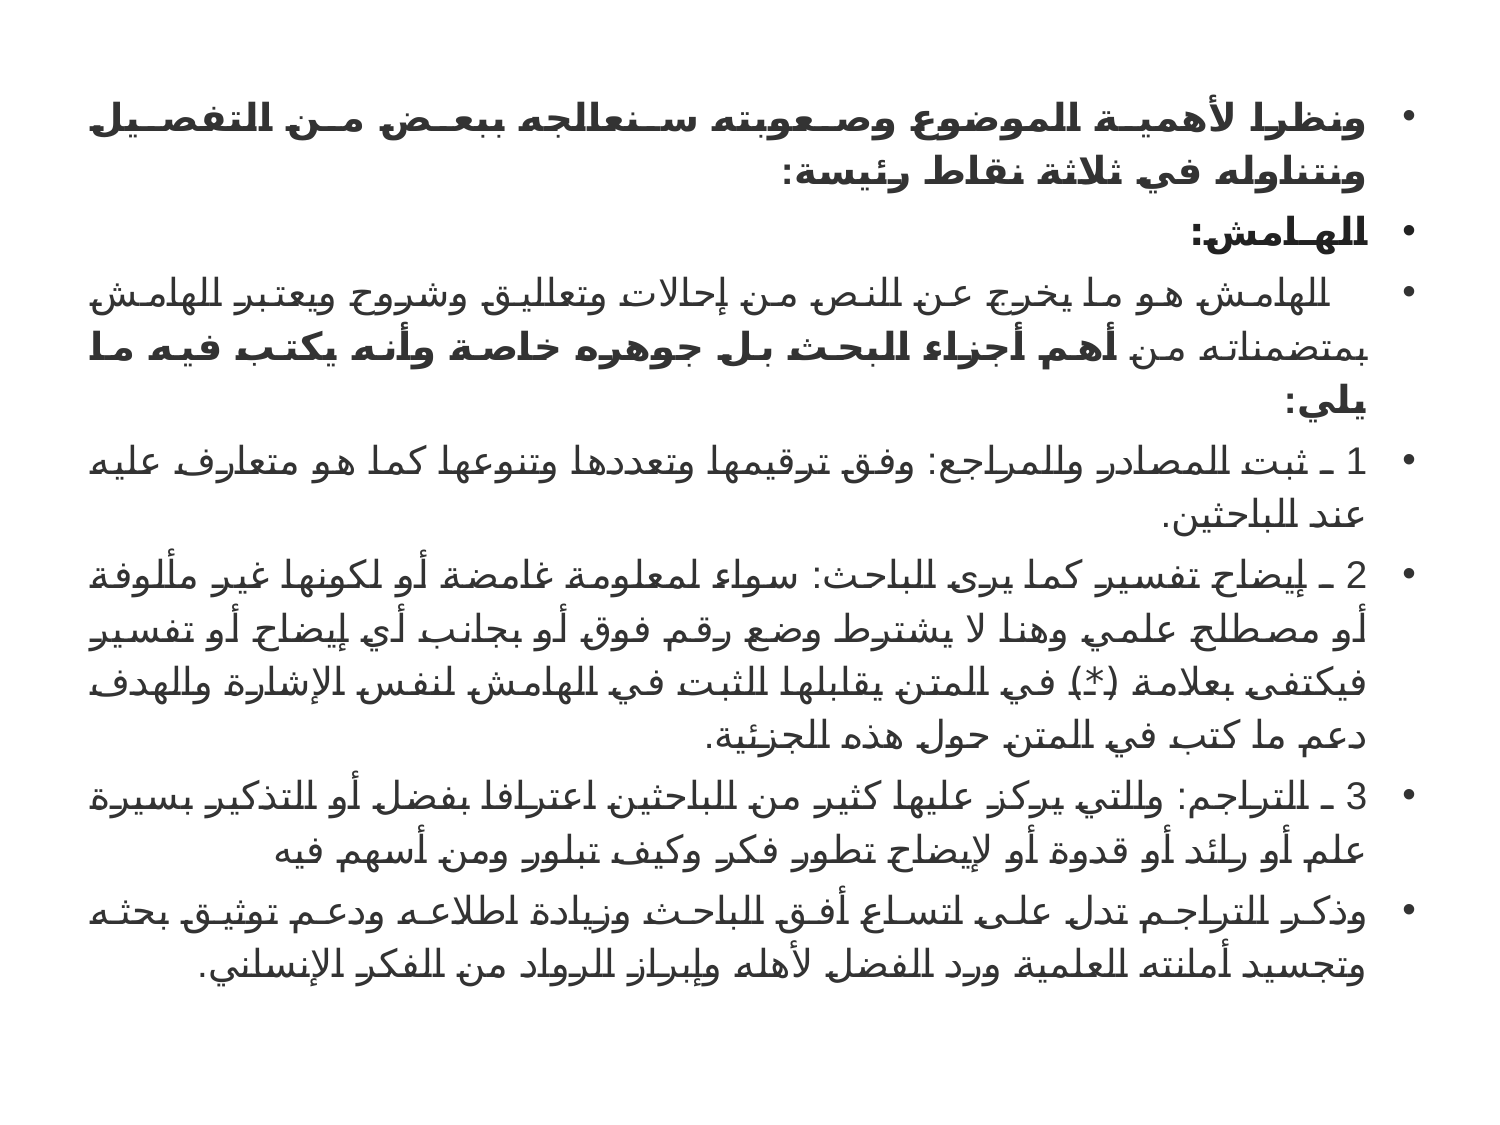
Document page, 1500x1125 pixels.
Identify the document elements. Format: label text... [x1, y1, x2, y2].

list ونظرا لأهمية الموضوع وصعوبته سنعالجه ببعض من التفصيل ونتناوله في ثلاثة نقاط رئيسة: الهـامش: الهامش هو ما يخرج عن النص من إحالات وتعاليق وشروح ويعتبر الهامش بمتضمناته من أهم أجزاء البحث بل جوهره خاصة وأنه يكتب فيه ما يلي: 1 ـ ثبت المصادر والمراجع: وفق ترقيمها وتعددها وتنوعها كما هو متعارف عليه عند الباحثين. 2 ـ إيضاح تفسير كما يرى الباحث: سواء لمعلومة غامضة أو لكونها غير مألوفة أو مصطلح علمي وهنا لا يشترط وضع رقم فوق أو بجانب أي إيضاح أو تفسير فيكتفى بعلامة (*) في المتن يقابلها الثبت في الهامش لنفس الإشارة والهدف دعم ما كتب في المتن حول هذه الجزئية. 3 ـ التراجم: والتي يركز عليها كثير من الباحثين اعترافا بفضل أو التذكير بسيرة علم أو رائد أو قدوة أو لإيضاح تطور فكر وكيف تبلور ومن أسهم فيه وذكر التراجم تدل على اتساع أفق الباحث وزيادة اطلاعه ودعم توثيق بحثه وتجسيد أمانته العلمية ورد الفضل لأهله وإبراز الرواد من الفكر الإنساني. [75, 78, 1425, 1005]
